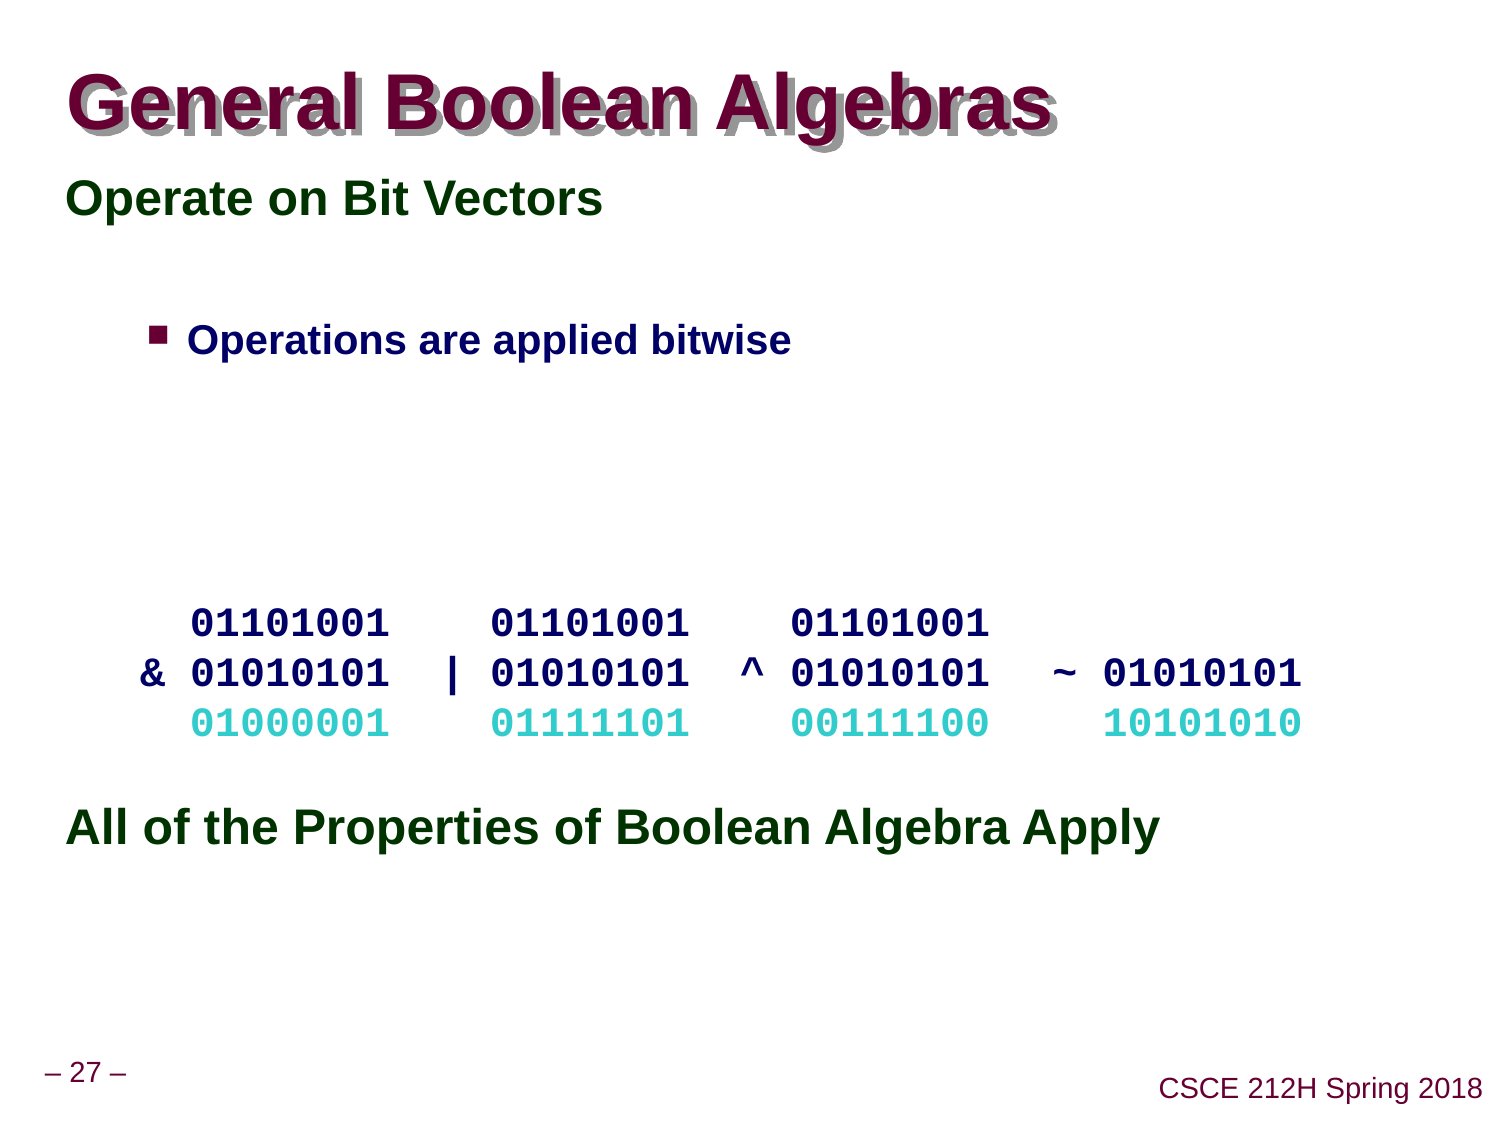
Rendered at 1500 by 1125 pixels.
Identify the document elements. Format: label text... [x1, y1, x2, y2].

text_box 10101010 [1087, 687, 1318, 753]
text_box 01101001 | 01010101 01111101 [425, 587, 705, 753]
text_box 00111100 [775, 687, 1005, 753]
text_box 01101001 & 01010101 01000001 [125, 587, 405, 687]
text_box ~ 01010101 10101010 [1037, 587, 1318, 753]
text_box 01111101 [475, 687, 705, 753]
text_box 01000001 [125, 687, 405, 753]
list Operate on Bit Vectors Operations are applied bitwise All of the Properties of Boolean Algebra Apply [49, 162, 1413, 1020]
title General Boolean Algebras [66, 40, 1497, 169]
text_box 01101001 ^ 01010101 00111100 [725, 587, 1005, 753]
